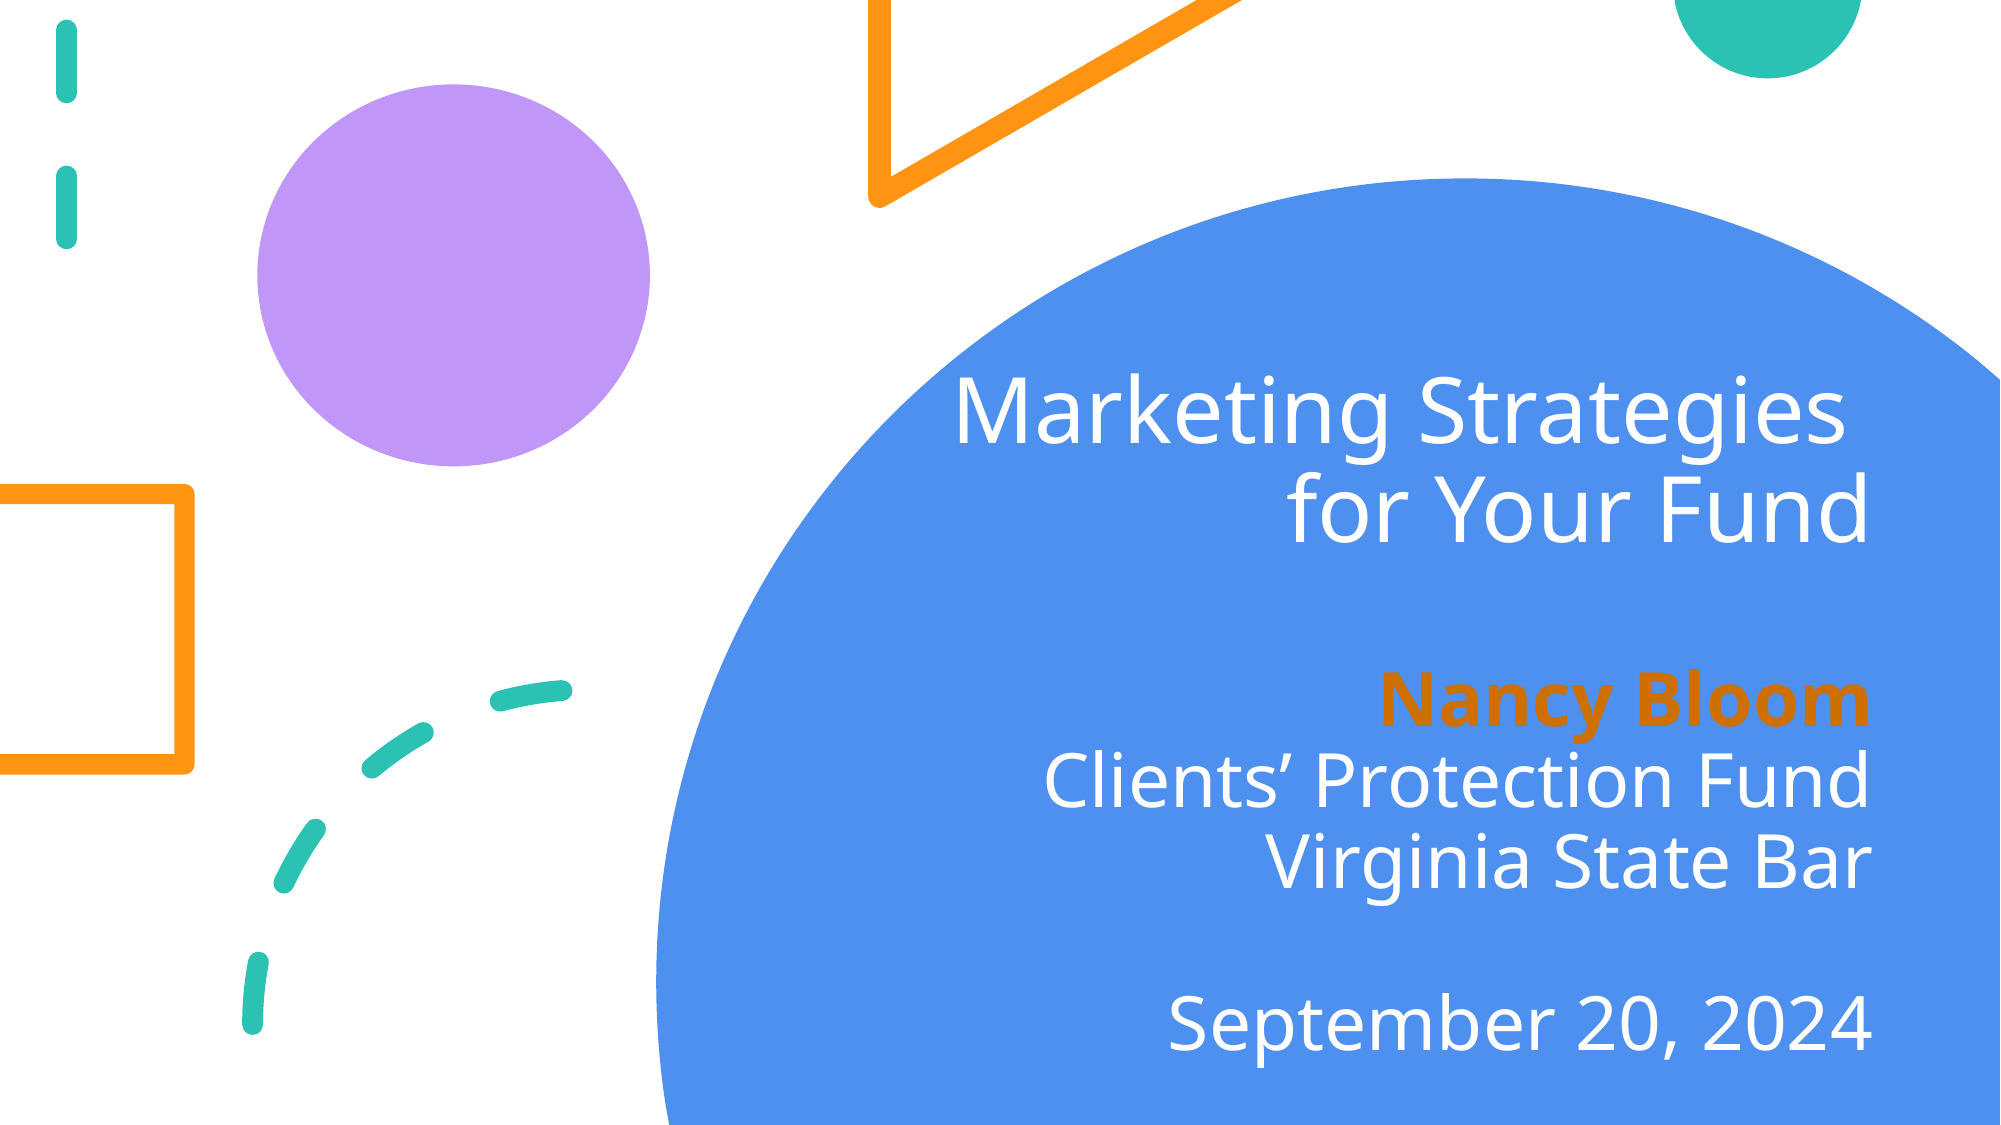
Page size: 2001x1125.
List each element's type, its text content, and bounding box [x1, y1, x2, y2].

title Marketing Strategies for Your Fund Nancy Bloom Clients’ Protection Fund Virginia State Bar September 20, 2024 [861, 680, 1889, 1074]
